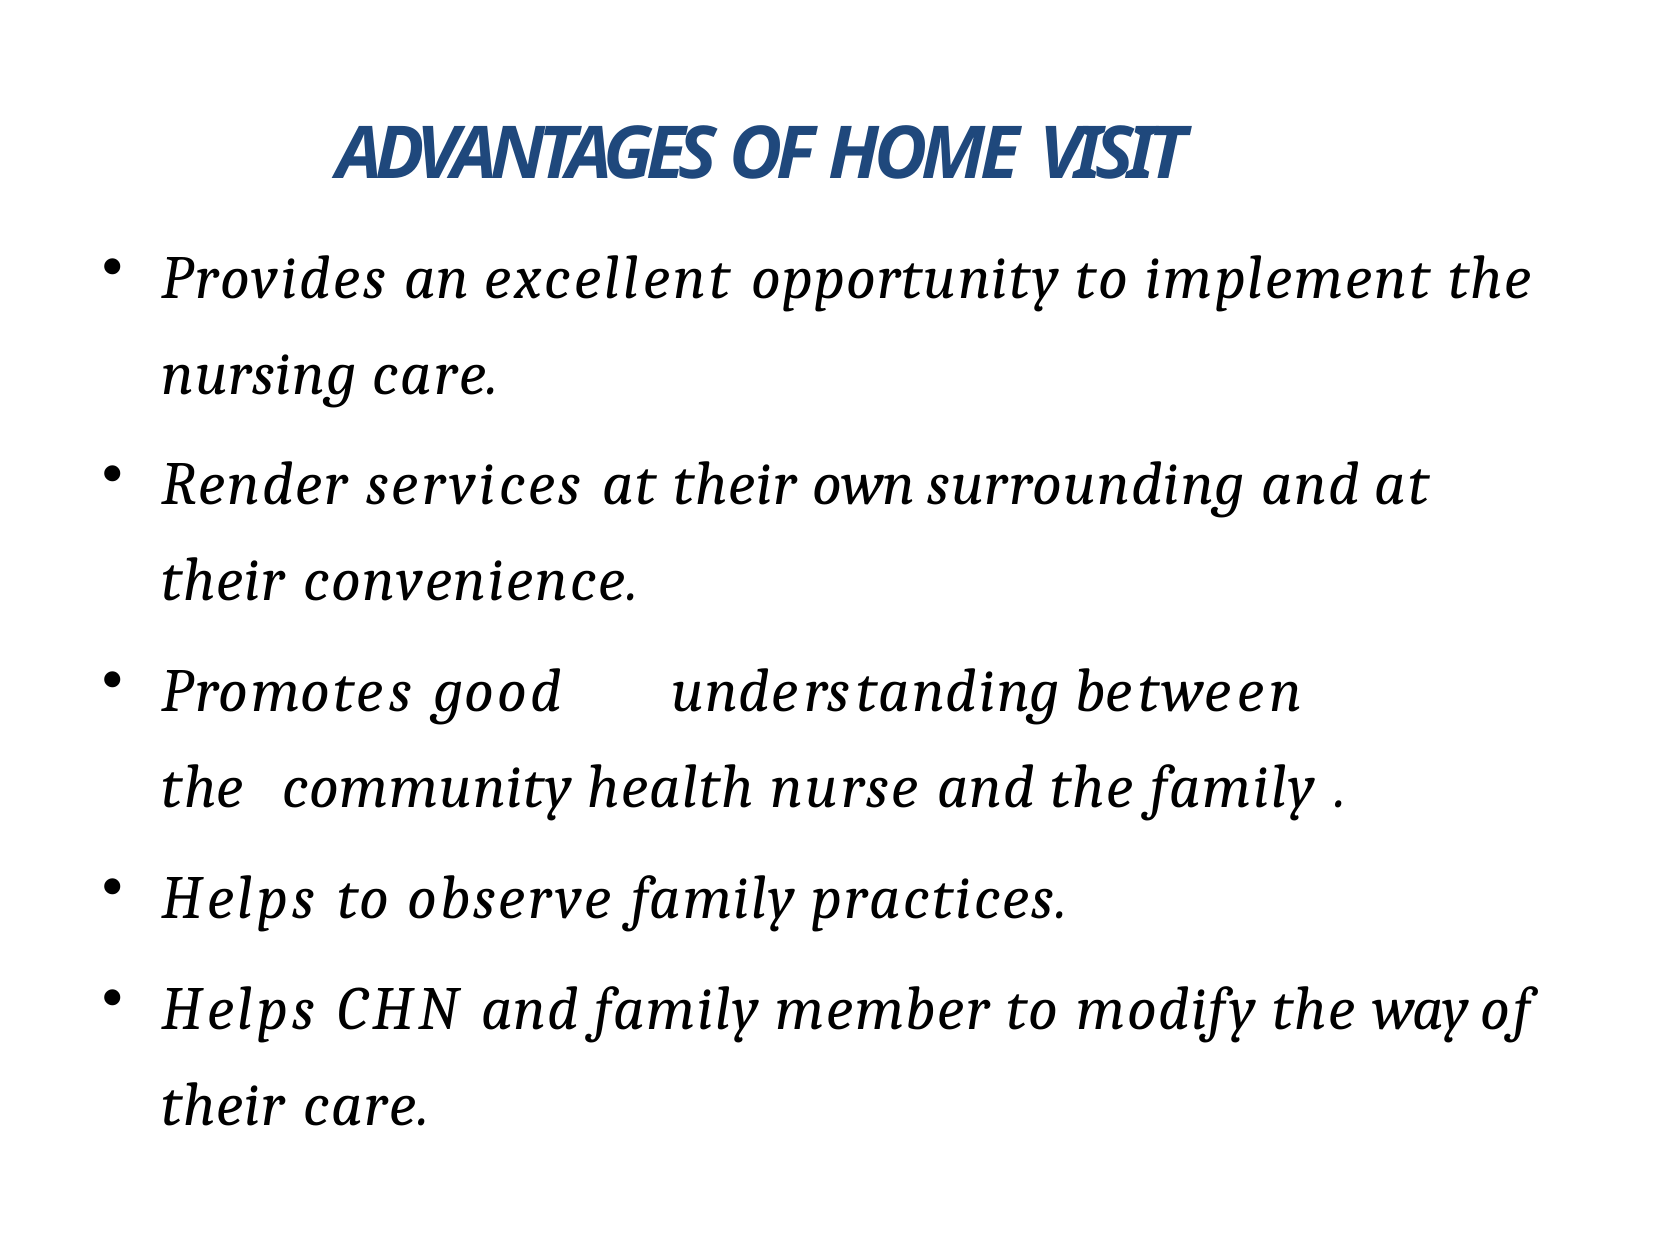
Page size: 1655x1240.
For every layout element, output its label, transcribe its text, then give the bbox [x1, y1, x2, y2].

text_box Provides an excellent opportunity to implement the nursing care. Render services at their own surrounding and at their convenience. Promotes good understanding between the community health nurse and the family . Helps to observe family practices. Helps CHN and family member to modify the way of their care. [100, 212, 1585, 1138]
title ADVANTAGES OF HOME VISIT [334, 102, 1317, 212]
